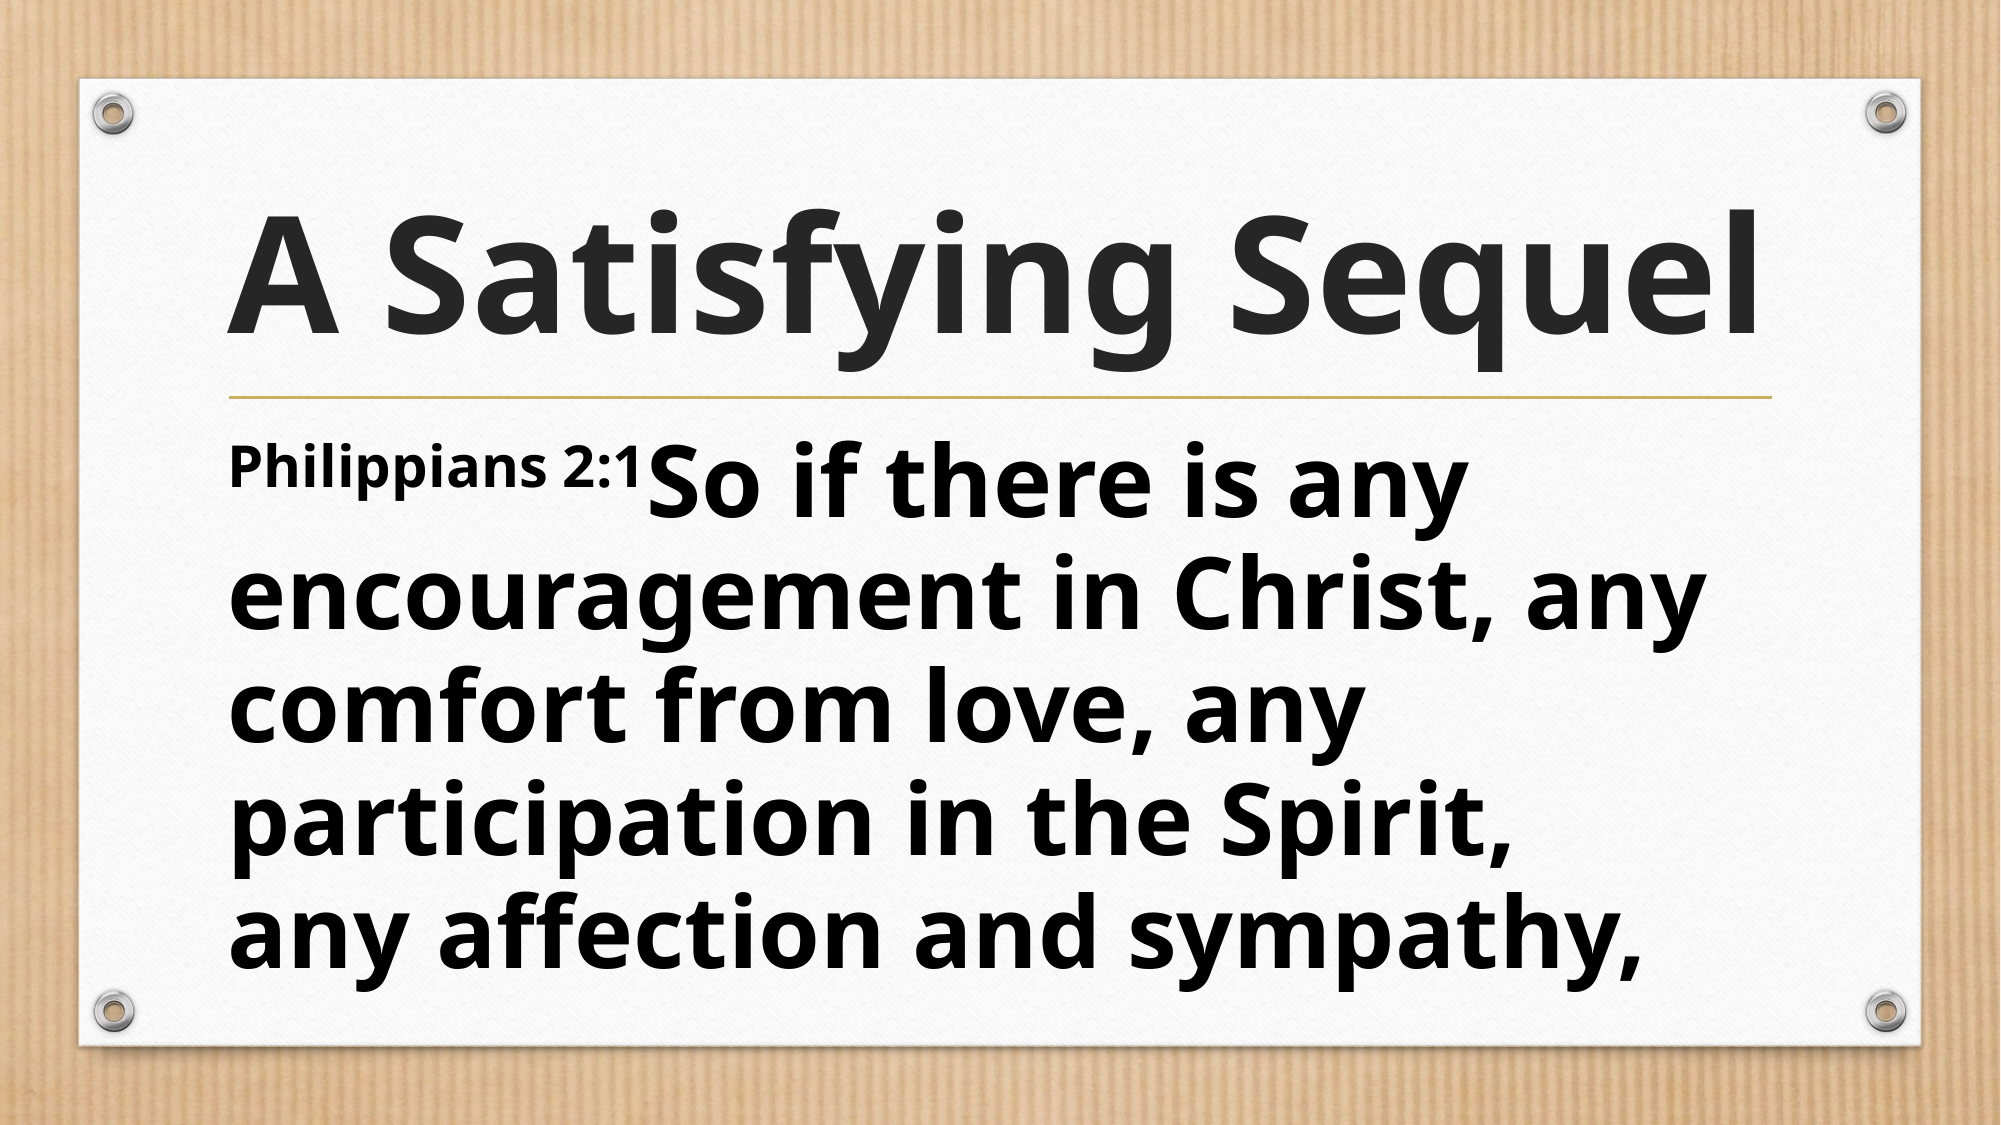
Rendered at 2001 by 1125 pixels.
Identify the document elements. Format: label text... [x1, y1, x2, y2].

picture [0, 0, 2001, 1125]
title A Satisfying Sequel [212, 161, 1788, 375]
list Philippians 2:1So if there is any encouragement in Christ, any comfort from love, any participation in the Spirit, any affection and sympathy, [212, 419, 1788, 1003]
